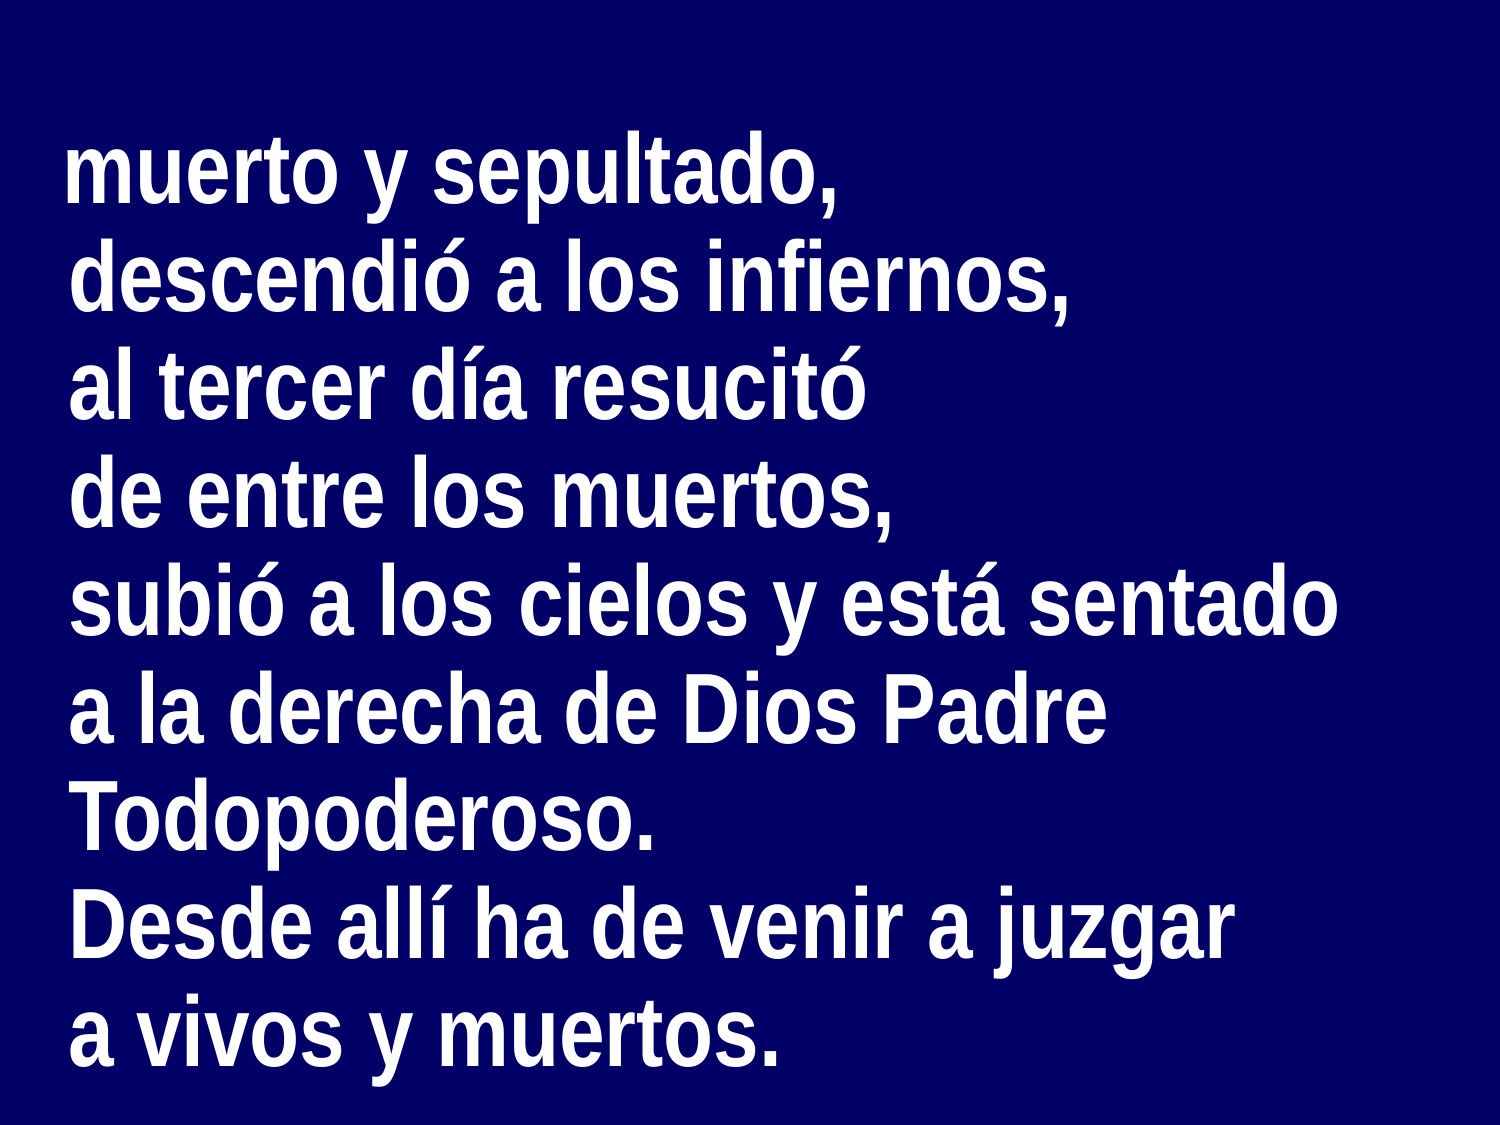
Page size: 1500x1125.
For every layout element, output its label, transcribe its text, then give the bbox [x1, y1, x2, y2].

text_box muerto y sepultado, descendió a los infiernos, al tercer día resucitó de entre los muertos, subió a los cielos y está sentado a la derecha de Dios Padre Todopoderoso. Desde allí ha de venir a juzgar a vivos y muertos. [0, 0, 1500, 1125]
